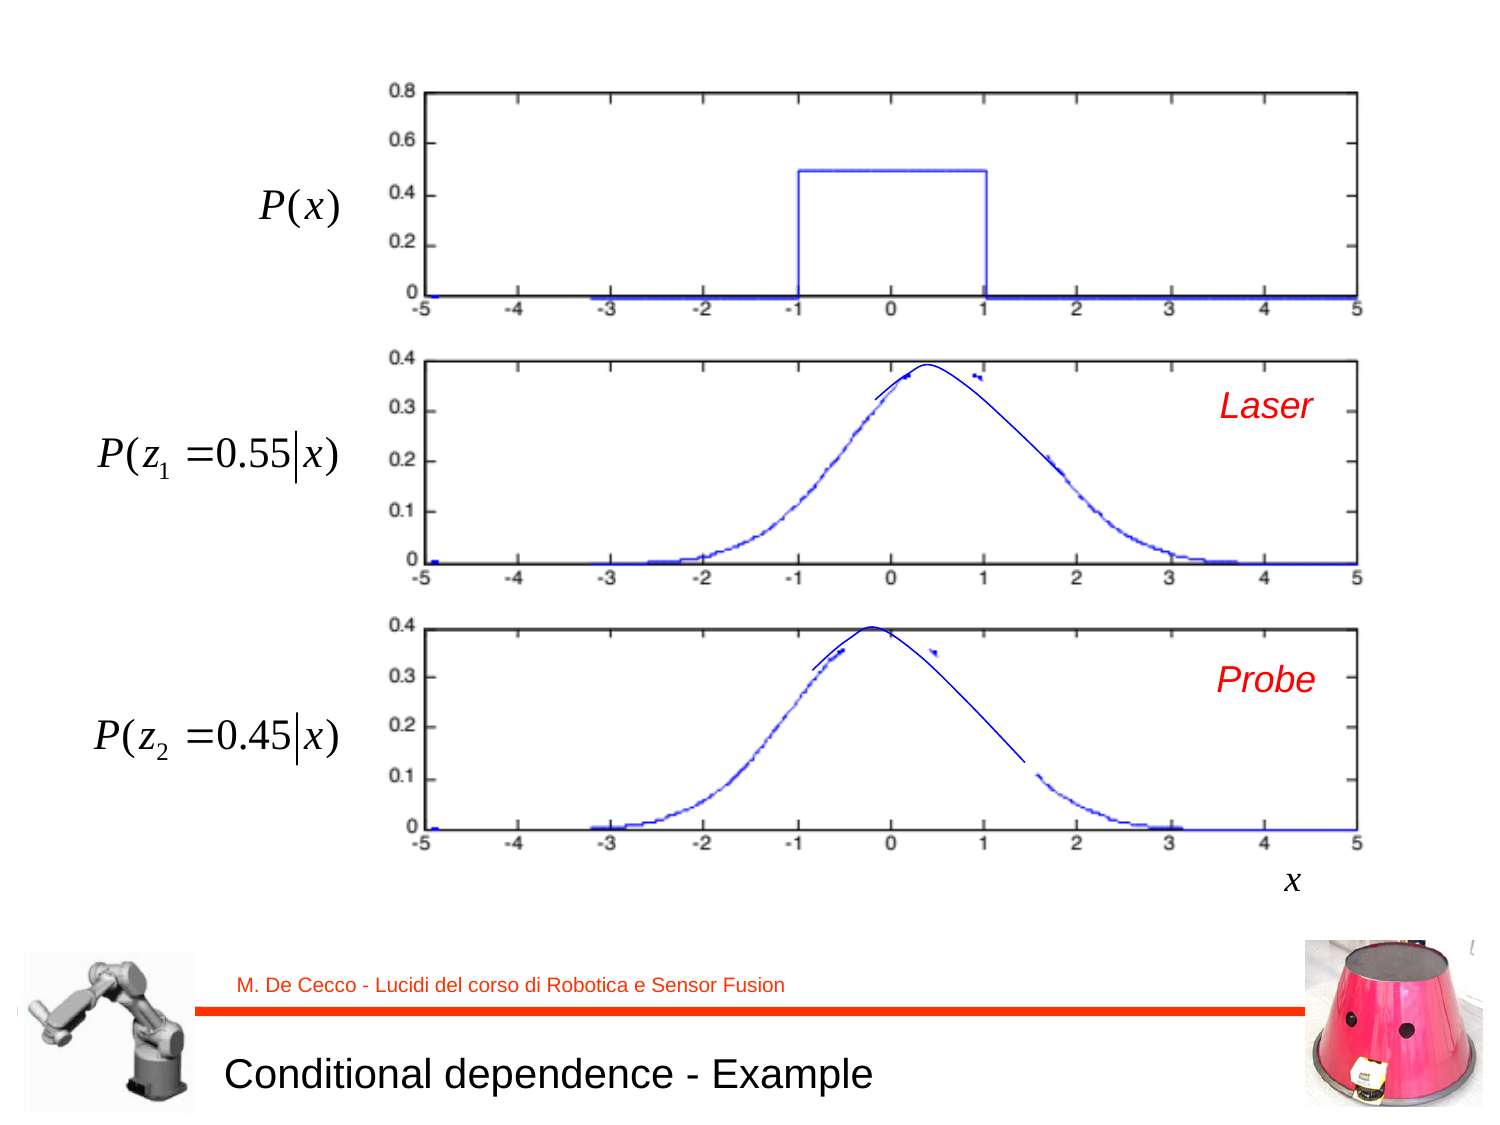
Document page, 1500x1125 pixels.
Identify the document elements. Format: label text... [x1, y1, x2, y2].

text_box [85, 702, 349, 776]
picture [270, 28, 1471, 929]
picture [17, 952, 195, 1113]
text_box Conditional dependence - Example [209, 1039, 890, 1105]
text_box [89, 420, 349, 494]
picture [1305, 940, 1483, 1107]
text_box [251, 179, 349, 238]
